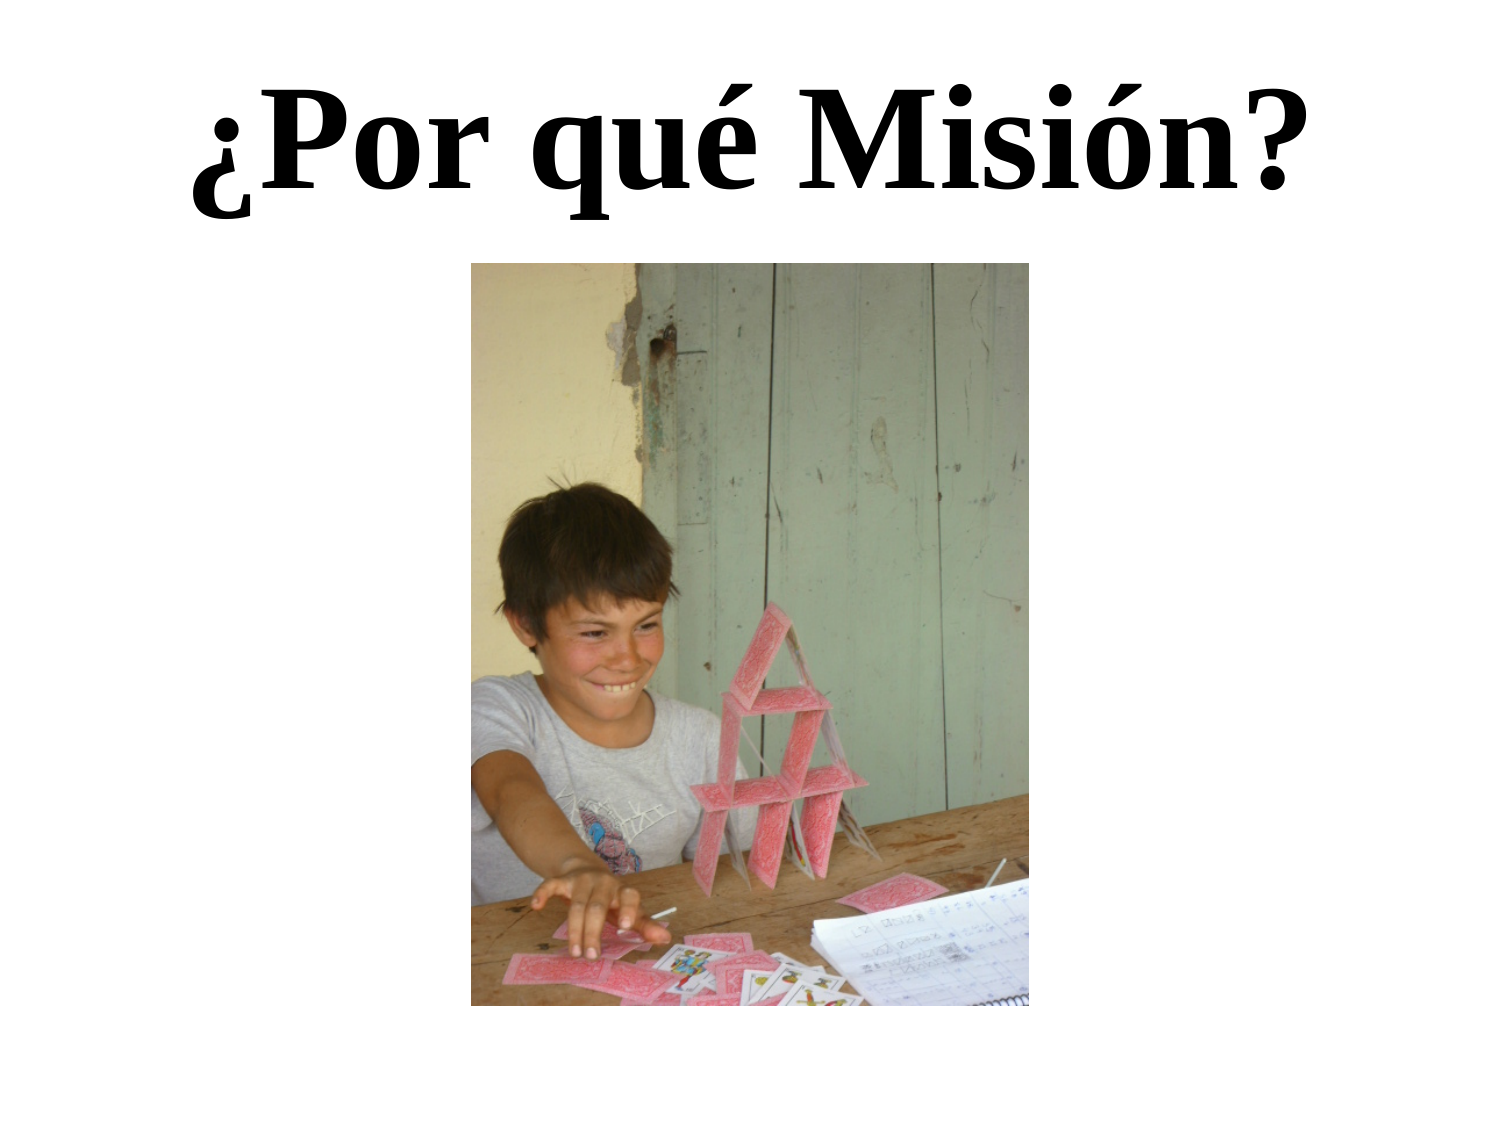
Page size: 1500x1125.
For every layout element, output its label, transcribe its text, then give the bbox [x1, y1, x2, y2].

title ¿Por qué Misión? [74, 44, 1425, 233]
picture [471, 262, 1029, 1006]
